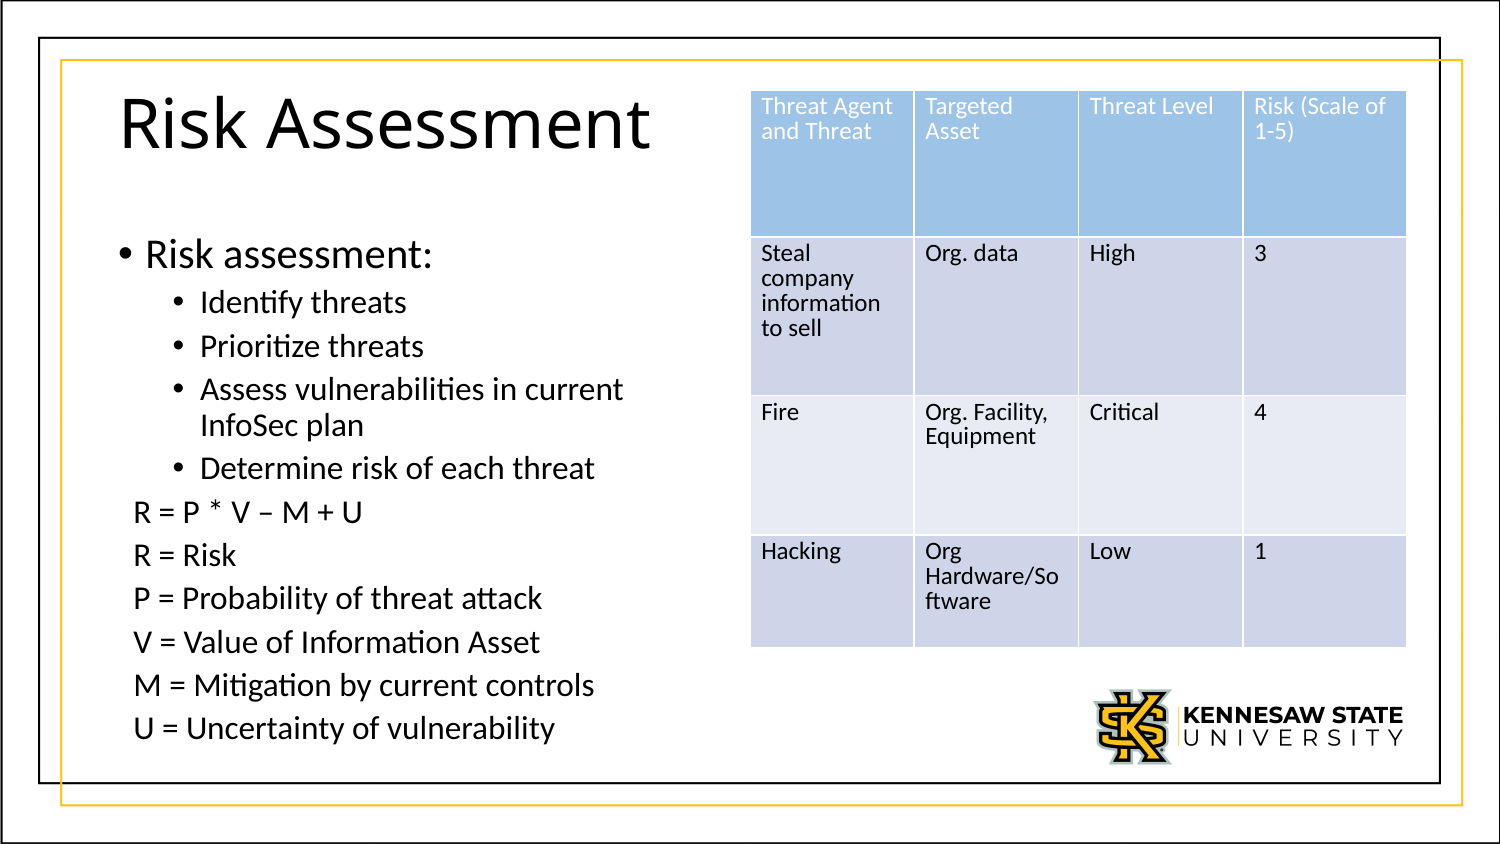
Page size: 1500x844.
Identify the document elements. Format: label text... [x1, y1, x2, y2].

table_cell Hacking [751, 536, 913, 647]
table_cell Critical [1079, 396, 1242, 534]
table_cell Low [1079, 536, 1242, 647]
table_cell Fire [751, 396, 913, 534]
table_cell High [1079, 238, 1242, 395]
table_header Targeted Asset [915, 91, 1078, 236]
table_header Threat Agent and Threat [751, 91, 913, 236]
table_cell Steal company information to sell [751, 238, 913, 395]
table_cell 1 [1244, 536, 1406, 647]
table_cell 3 [1244, 238, 1406, 395]
table_cell 4 [1244, 396, 1406, 534]
table_cell Org. data [915, 238, 1078, 395]
table_cell Org Hardware/Software [915, 536, 1078, 647]
table_header Threat Level [1079, 91, 1242, 236]
table_header Risk (Scale of 1-5) [1244, 91, 1406, 236]
list Risk assessment: Identify threats Prioritize threats Assess vulnerabilities in current InfoSec plan Determine risk of each threat R = P * V – M + U R = Risk P = Probability of threat attack V = Value of Information Asset M = Mitigation by current controls U = Uncertainty of vulnerability [103, 224, 741, 760]
title Risk Assessment [103, 44, 1397, 208]
table_cell Org. Facility, Equipment [915, 396, 1078, 534]
picture [0, 0, 1500, 844]
